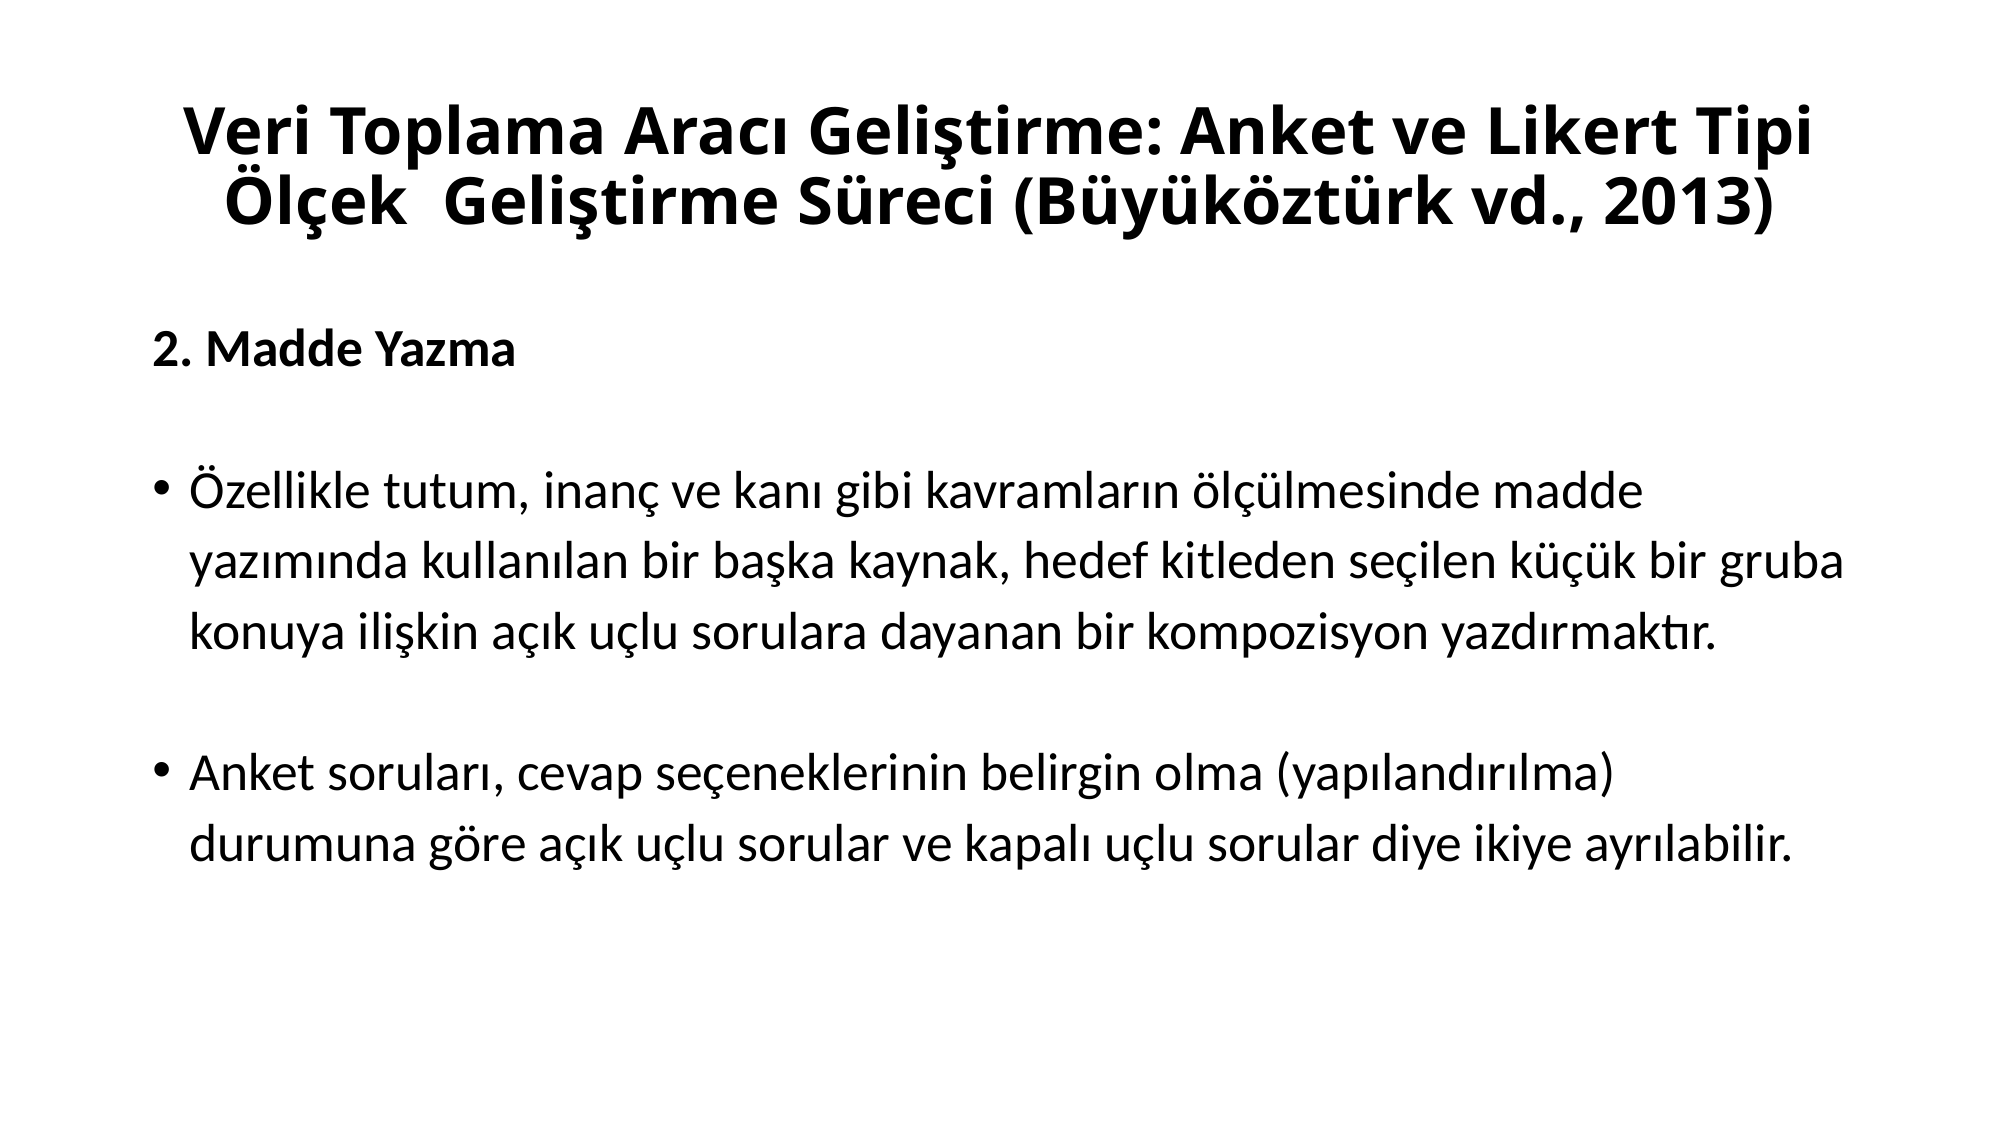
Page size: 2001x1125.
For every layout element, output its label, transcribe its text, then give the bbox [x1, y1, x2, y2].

title Veri Toplama Aracı Geliştirme: Anket ve Likert Tipi Ölçek Geliştirme Süreci (Büyüköztürk vd., 2013) [137, 59, 1863, 278]
list 2. Madde Yazma Özellikle tutum, inanç ve kanı gibi kavramların ölçülmesinde madde yazımında kullanılan bir başka kaynak, hedef kitleden seçilen küçük bir gruba konuya ilişkin açık uçlu sorulara dayanan bir kompozisyon yazdırmaktır. Anket soruları, cevap seçeneklerinin belirgin olma (yapılandırılma) durumuna göre açık uçlu sorular ve kapalı uçlu sorular diye ikiye ayrılabilir. [137, 299, 1863, 1014]
